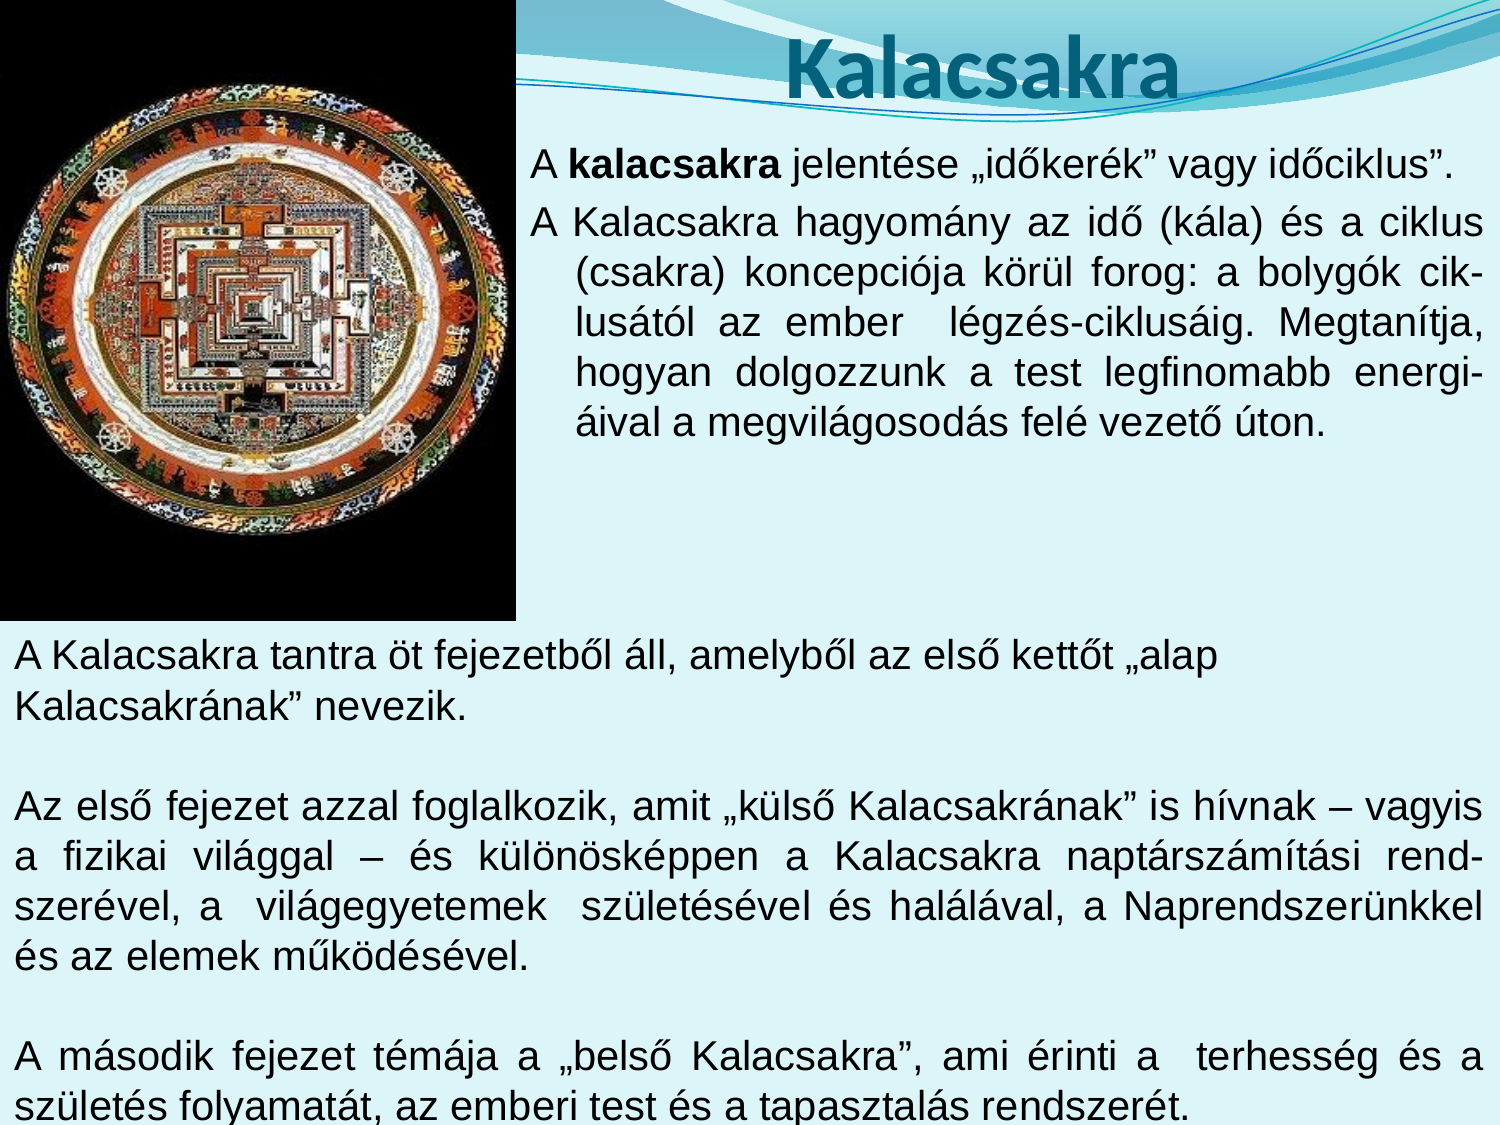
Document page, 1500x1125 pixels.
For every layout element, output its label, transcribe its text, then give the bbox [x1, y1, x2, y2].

picture [0, 0, 516, 622]
text_box A Kalacsakra tantra öt fejezetből áll, amelyből az első kettőt „alap Kalacsakrának” nevezik. Az első fejezet azzal foglalkozik, amit „külső Kalacsakrának” is hívnak – vagyis a fizikai világgal – és különösképpen a Kalacsakra naptárszámítási rend-szerével, a világegyetemek születésével és halálával, a Naprendszerünkkel és az elemek működésével. A második fejezet témája a „belső Kalacsakra”, ami érinti a terhesség és a születés folyamatát, az emberi test és a tapasztalás rendszerét. [0, 621, 1500, 1125]
title Kalacsakra [785, 0, 1421, 118]
list A kalacsakra jelentése „időkerék” vagy időciklus”. A Kalacsakra hagyomány az idő (kála) és a ciklus (csakra) koncepciója körül forog: a bolygók cik-lusától az ember légzés-ciklusáig. Megtanítja, hogyan dolgozzunk a test legfinomabb energi-áival a megvilágosodás felé vezető úton. [522, 128, 1500, 598]
